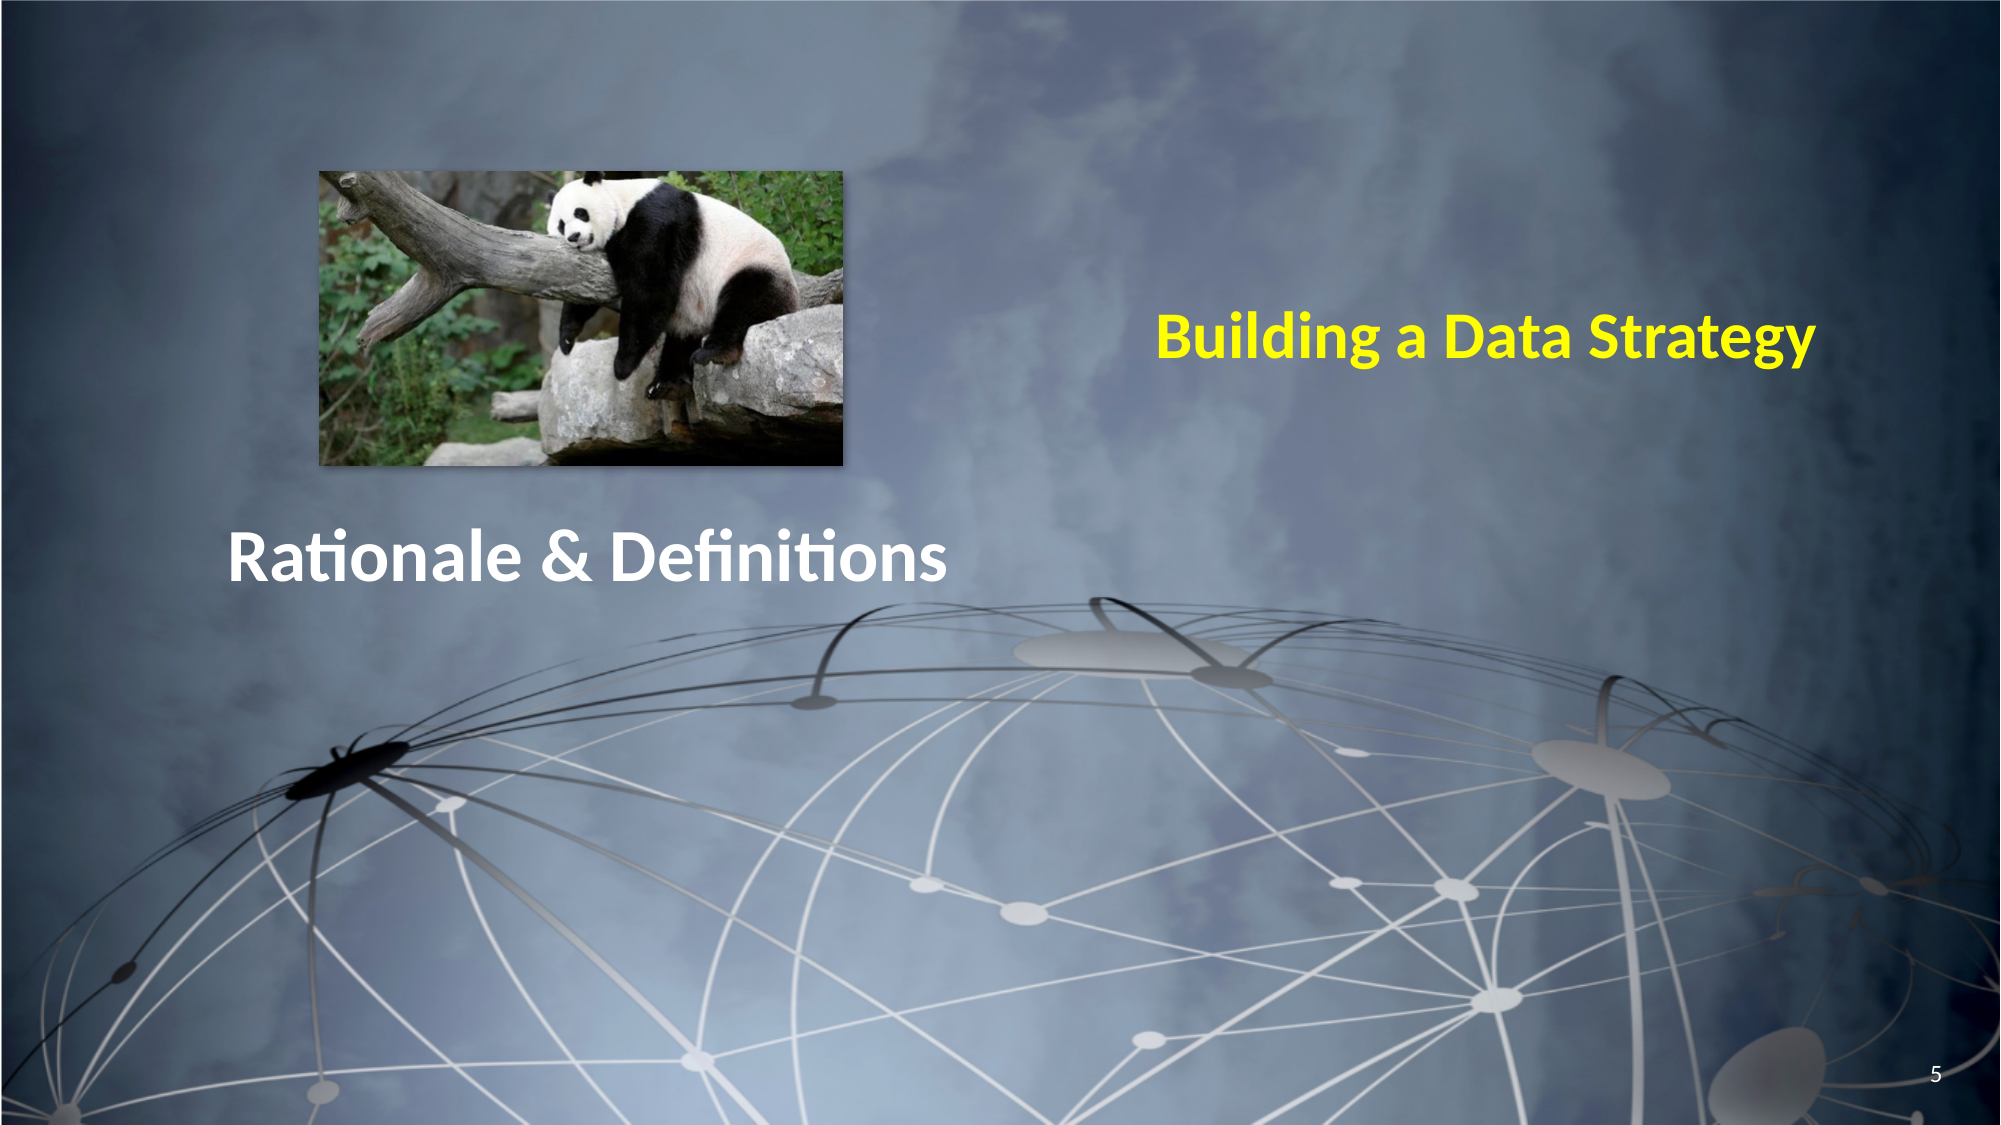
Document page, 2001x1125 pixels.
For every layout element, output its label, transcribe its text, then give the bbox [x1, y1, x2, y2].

picture [3, 1, 2000, 1125]
text_box Building a Data Strategy [1140, 293, 1849, 442]
slide_number 5 [1862, 1042, 1958, 1103]
text_box Rationale & Definitions [212, 498, 965, 604]
